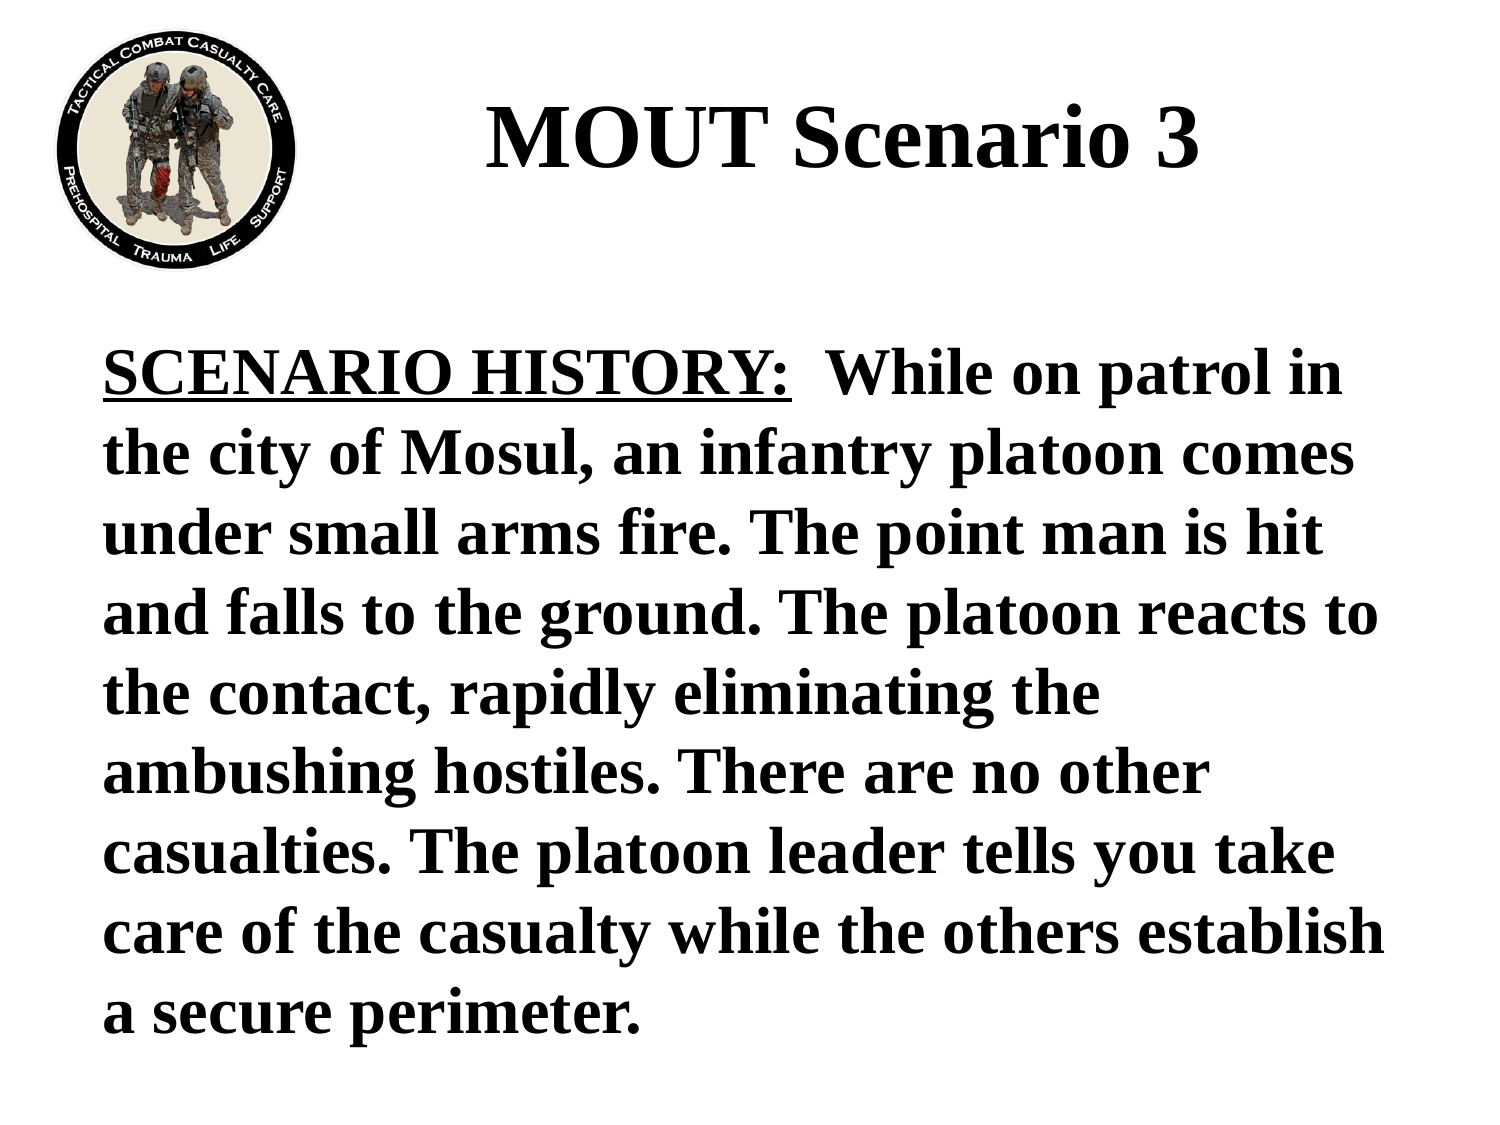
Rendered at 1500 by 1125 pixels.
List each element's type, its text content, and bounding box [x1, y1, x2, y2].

title MOUT Scenario 3 [287, 37, 1401, 226]
picture [50, 24, 300, 275]
list SCENARIO HISTORY: While on patrol in the city of Mosul, an infantry platoon comes under small arms fire. The point man is hit and falls to the ground. The platoon reacts to the contact, rapidly eliminating the ambushing hostiles. There are no other casualties. The platoon leader tells you take care of the casualty while the others establish a secure perimeter. [87, 319, 1438, 1063]
